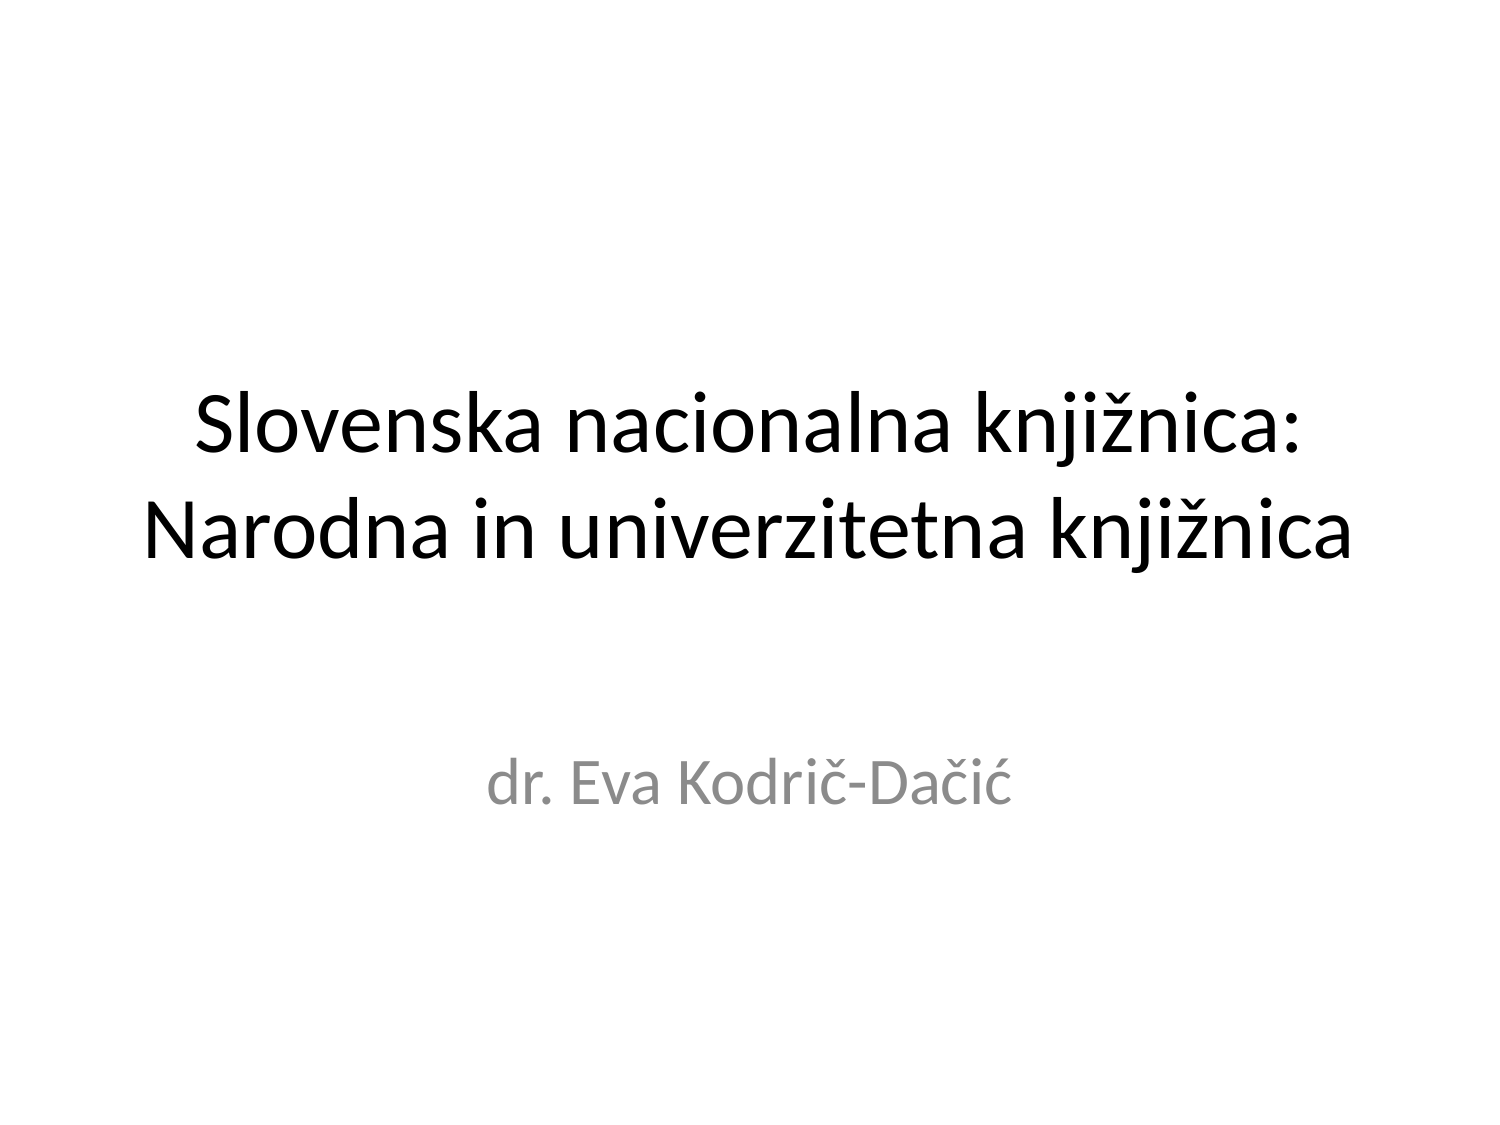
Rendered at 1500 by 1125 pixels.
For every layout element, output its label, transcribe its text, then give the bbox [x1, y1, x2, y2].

subtitle dr. Eva Kodrič-Dačić [225, 637, 1275, 925]
title Slovenska nacionalna knjižnica: Narodna in univerzitetna knjižnica [112, 349, 1388, 591]
